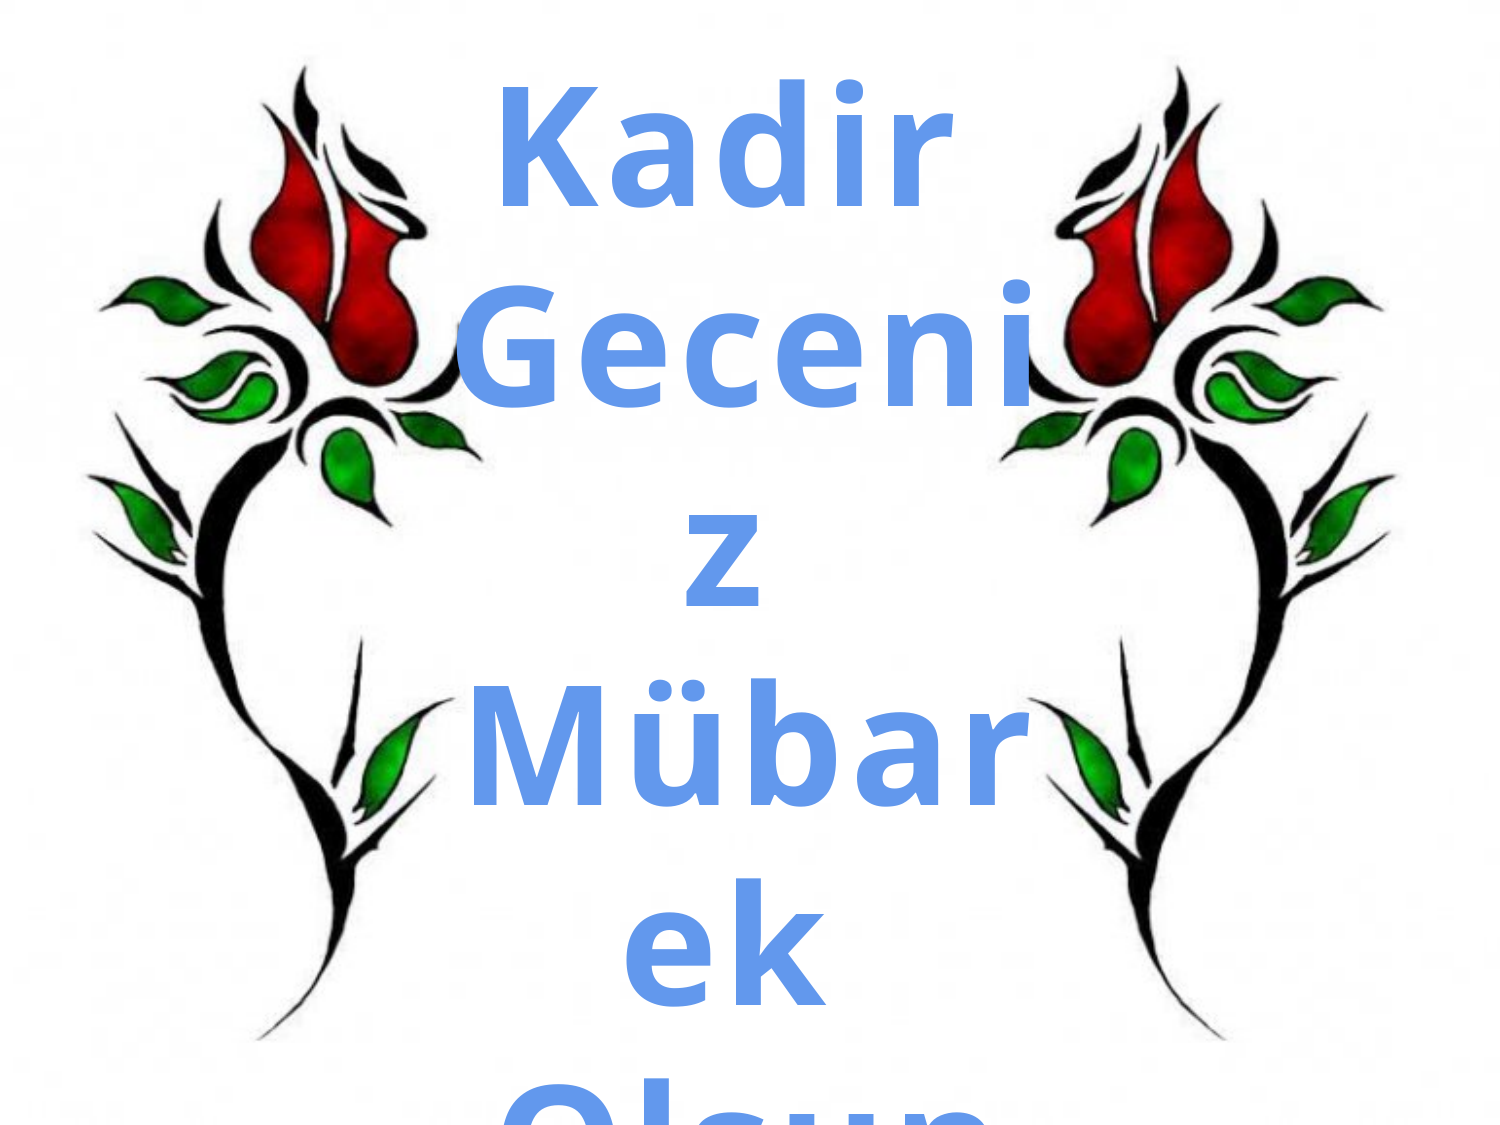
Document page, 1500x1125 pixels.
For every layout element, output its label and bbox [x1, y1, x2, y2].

text_box [0, 0, 1500, 1125]
